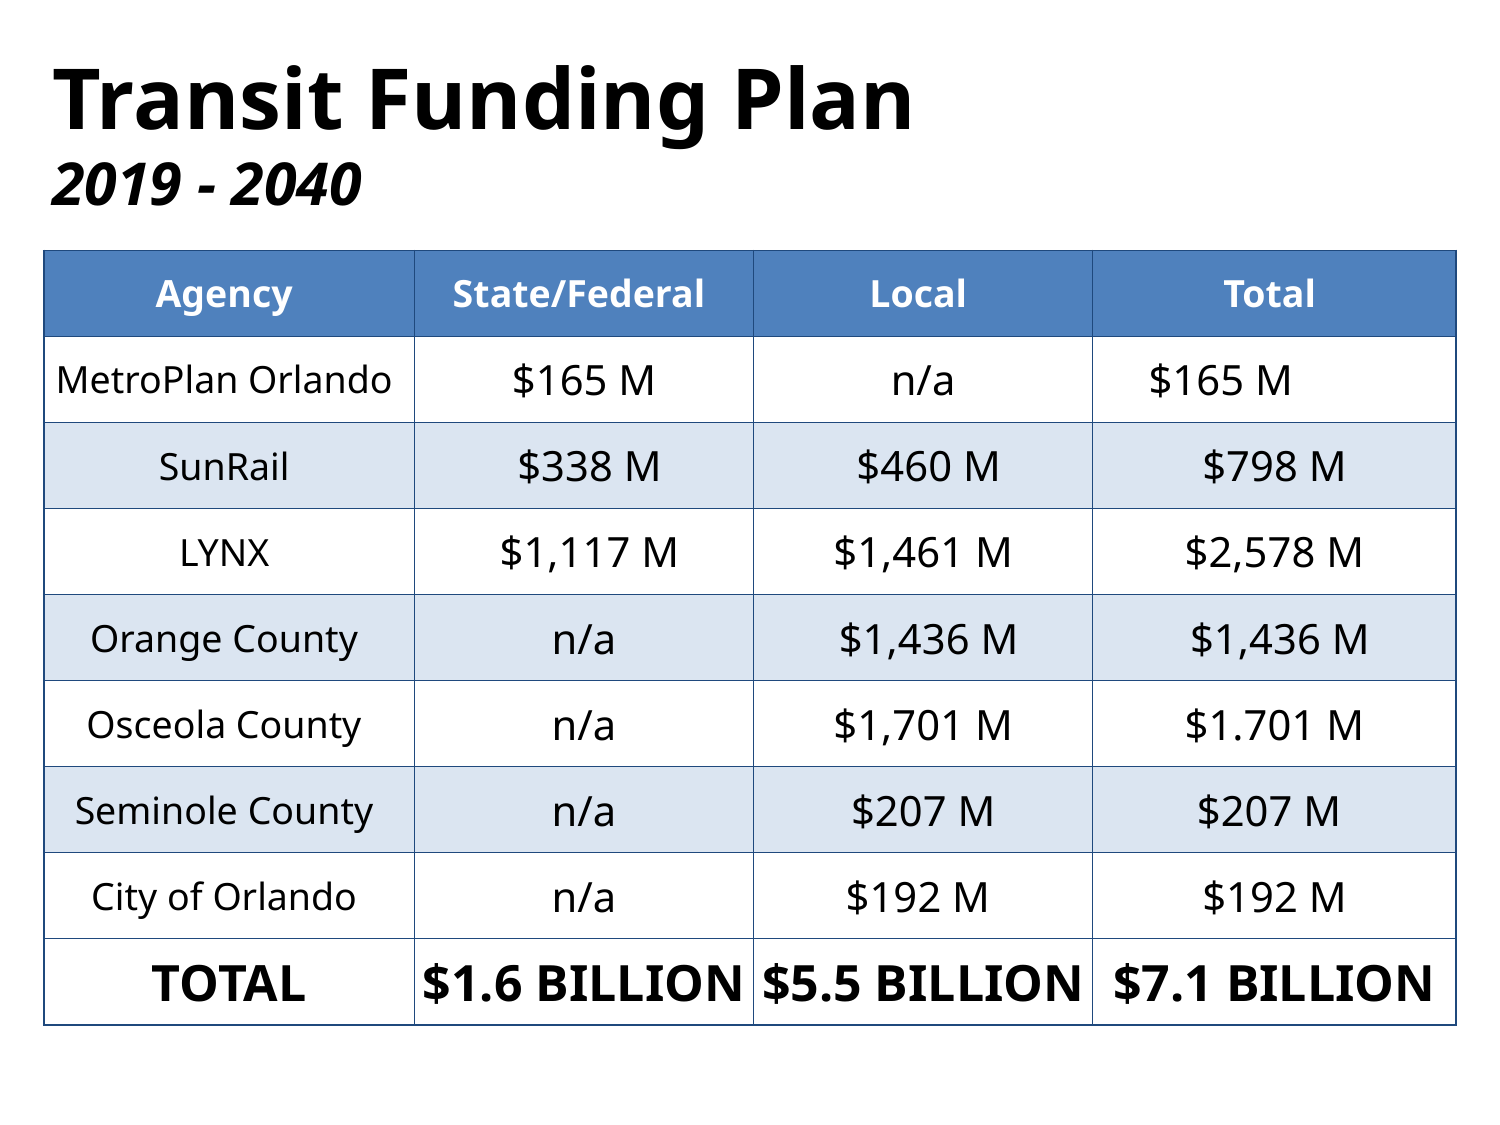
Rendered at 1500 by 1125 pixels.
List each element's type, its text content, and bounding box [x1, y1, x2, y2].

table_cell $207 M [754, 767, 1092, 852]
table_cell Seminole County [45, 767, 414, 852]
table_cell Osceola County [45, 681, 414, 766]
table_cell $1,461 M [754, 509, 1092, 594]
table_cell n/a [415, 681, 753, 766]
table_cell SunRail [45, 423, 414, 508]
table_cell $338 M [415, 423, 753, 508]
table_cell $2,578 M [1093, 509, 1455, 594]
table_cell $165 M [415, 337, 753, 422]
table_cell $192 M [754, 853, 1092, 938]
table_cell n/a [754, 337, 1092, 422]
table_cell $1,436 M [1093, 595, 1455, 680]
table_cell $798 M [1093, 423, 1455, 508]
table_cell $460 M [754, 423, 1092, 508]
table_cell City of Orlando [45, 853, 414, 938]
table_header Agency [45, 251, 414, 336]
table_header Local [754, 251, 1092, 336]
table_header Total [1093, 251, 1455, 336]
table_cell n/a [415, 767, 753, 852]
table_cell MetroPlan Orlando [45, 337, 414, 422]
table_cell n/a [415, 595, 753, 680]
table_cell LYNX [45, 509, 414, 594]
table_cell $1.701 M [1093, 681, 1455, 766]
table_cell $1,436 M [754, 595, 1092, 680]
table_cell $165 M [1093, 337, 1455, 422]
table_cell $1,701 M [754, 681, 1092, 766]
title Transit Funding Plan 2019 - 2040 [37, 37, 1388, 225]
table_cell n/a [415, 853, 753, 938]
table_cell $207 M [1093, 767, 1455, 852]
table_cell $5.5 BILLION [754, 939, 1092, 1024]
table_cell TOTAL [45, 939, 414, 1024]
table_cell $1,117 M [415, 509, 753, 594]
table_header State/Federal [415, 251, 753, 336]
table_cell $192 M [1093, 853, 1455, 938]
table_cell $7.1 BILLION [1093, 939, 1455, 1024]
table_cell $1.6 BILLION [415, 939, 753, 1024]
table_cell Orange County [45, 595, 414, 680]
